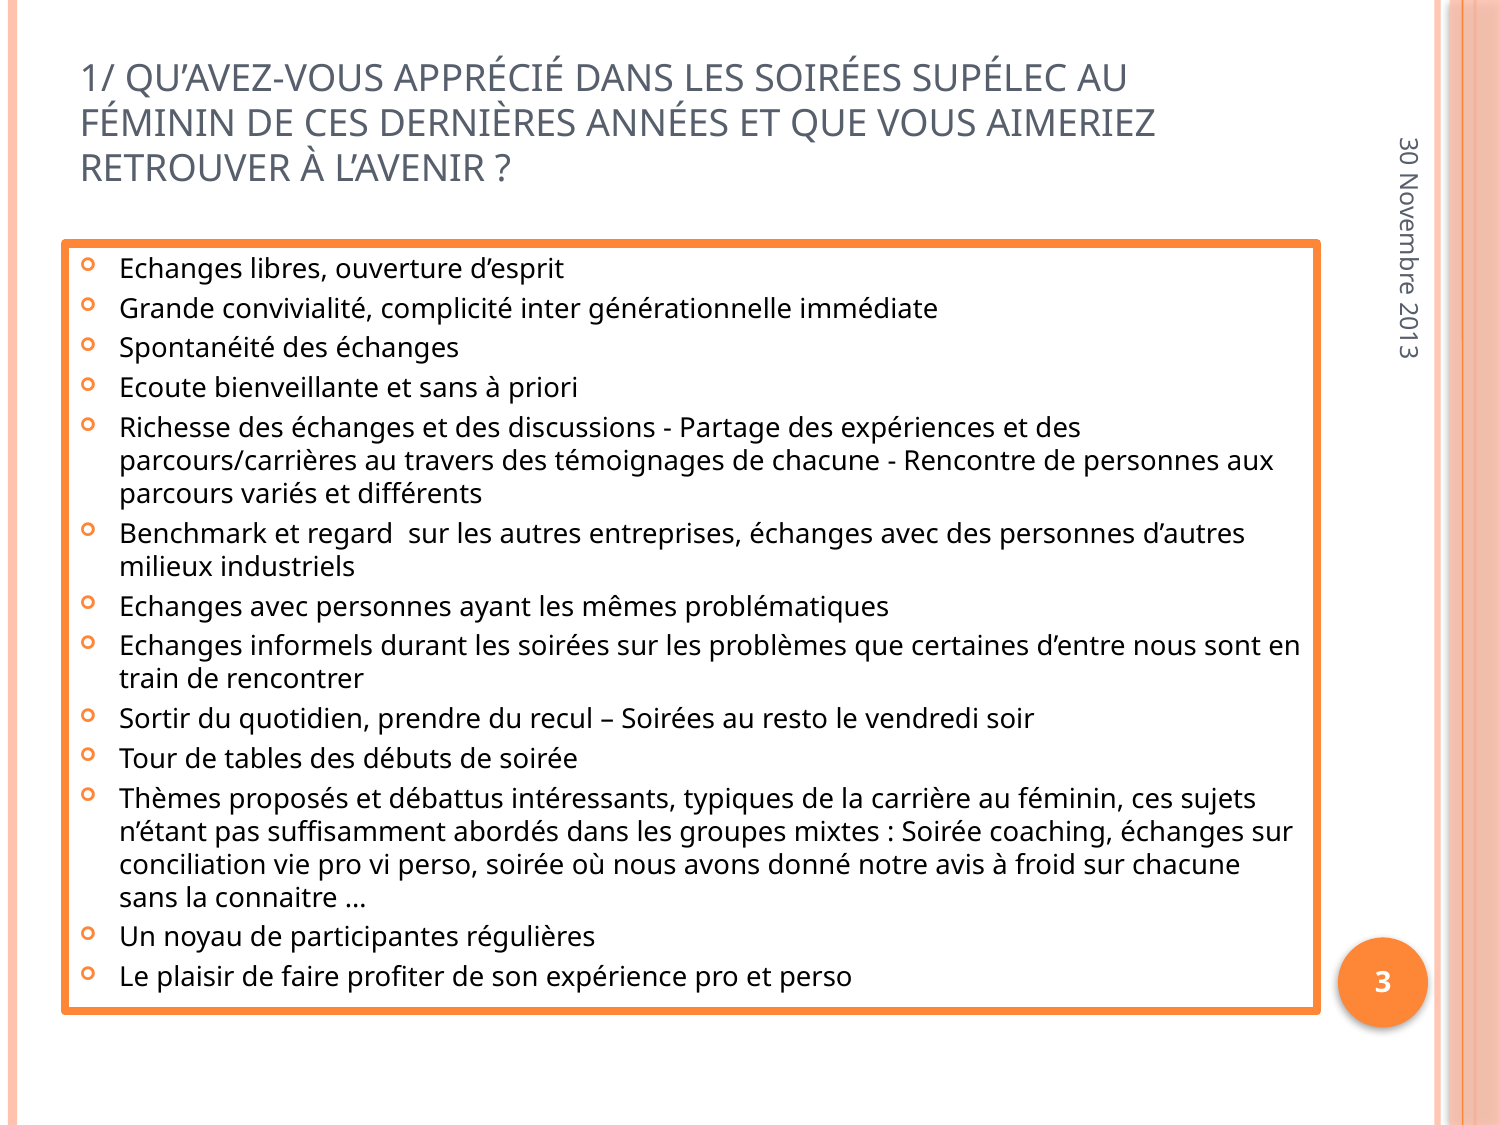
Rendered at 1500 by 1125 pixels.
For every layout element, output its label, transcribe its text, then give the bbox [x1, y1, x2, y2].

title 1/ Qu’avez-vous apprécié dans les soirées Supélec au Féminin de ces dernières années et que vous aimeriez retrouver à l’avenir ? [64, 8, 1290, 197]
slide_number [1378, 43, 1442, 374]
list Echanges libres, ouverture d’esprit Grande convivialité, complicité inter générationnelle immédiate Spontanéité des échanges Ecoute bienveillante et sans à priori Richesse des échanges et des discussions - Partage des expériences et des parcours/carrières au travers des témoignages de chacune - Rencontre de personnes aux parcours variés et différents Benchmark et regard sur les autres entreprises, échanges avec des personnes d’autres milieux industriels Echanges avec personnes ayant les mêmes problématiques Echanges informels durant les soirées sur les problèmes que certaines d’entre nous sont en train de rencontrer Sortir du quotidien, prendre du recul – Soirées au resto le vendredi soir Tour de tables des débuts de soirée Thèmes proposés et débattus intéressants, typiques de la carrière au féminin, ces sujets n’étant pas suffisamment abordés dans les groupes mixtes : Soirée coaching, échanges sur conciliation vie pro vi perso, soirée où nous avons donné notre avis à froid sur chacune sans la connaitre … Un noyau de participantes régulières Le plaisir de faire profiter de son expérience pro et perso [64, 243, 1317, 1012]
slide_number 3 [1333, 940, 1434, 1027]
